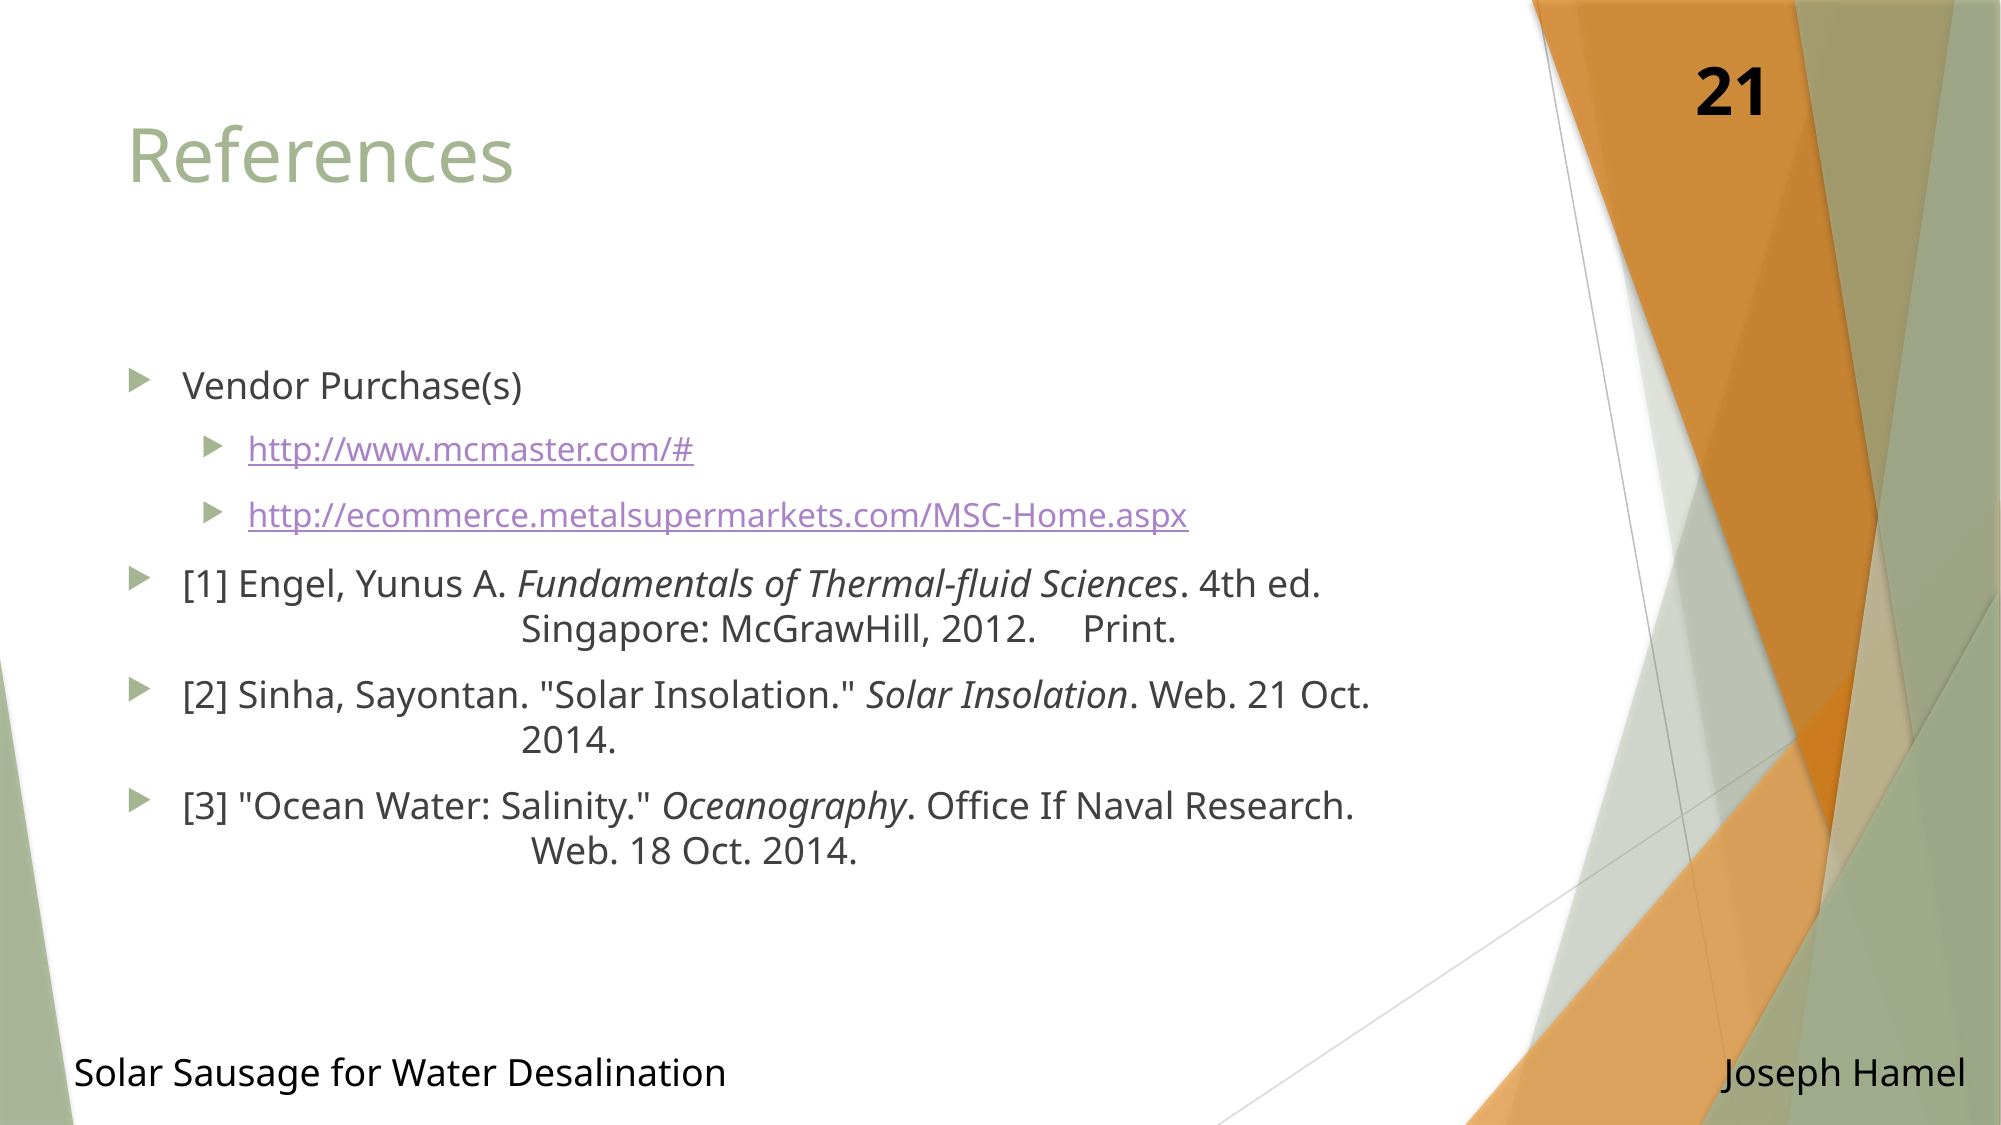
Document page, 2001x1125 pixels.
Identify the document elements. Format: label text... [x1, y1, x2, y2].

title References [111, 99, 1522, 317]
list Vendor Purchase(s) http://www.mcmaster.com/# http://ecommerce.metalsupermarkets.com/MSC-Home.aspx [1] Engel, Yunus A. Fundamentals of Thermal-fluid Sciences. 4th ed. Singapore: McGrawHill, 2012. Print. [2] Sinha, Sayontan. "Solar Insolation." Solar Insolation. Web. 21 Oct. 2014. [3] "Ocean Water: Salinity." Oceanography. Office If Naval Research. Web. 18 Oct. 2014. [111, 354, 1522, 992]
text_box 21 [1680, 41, 2000, 147]
text_box Solar Sausage for Water Desalination Joseph Hamel [59, 1041, 1982, 1102]
